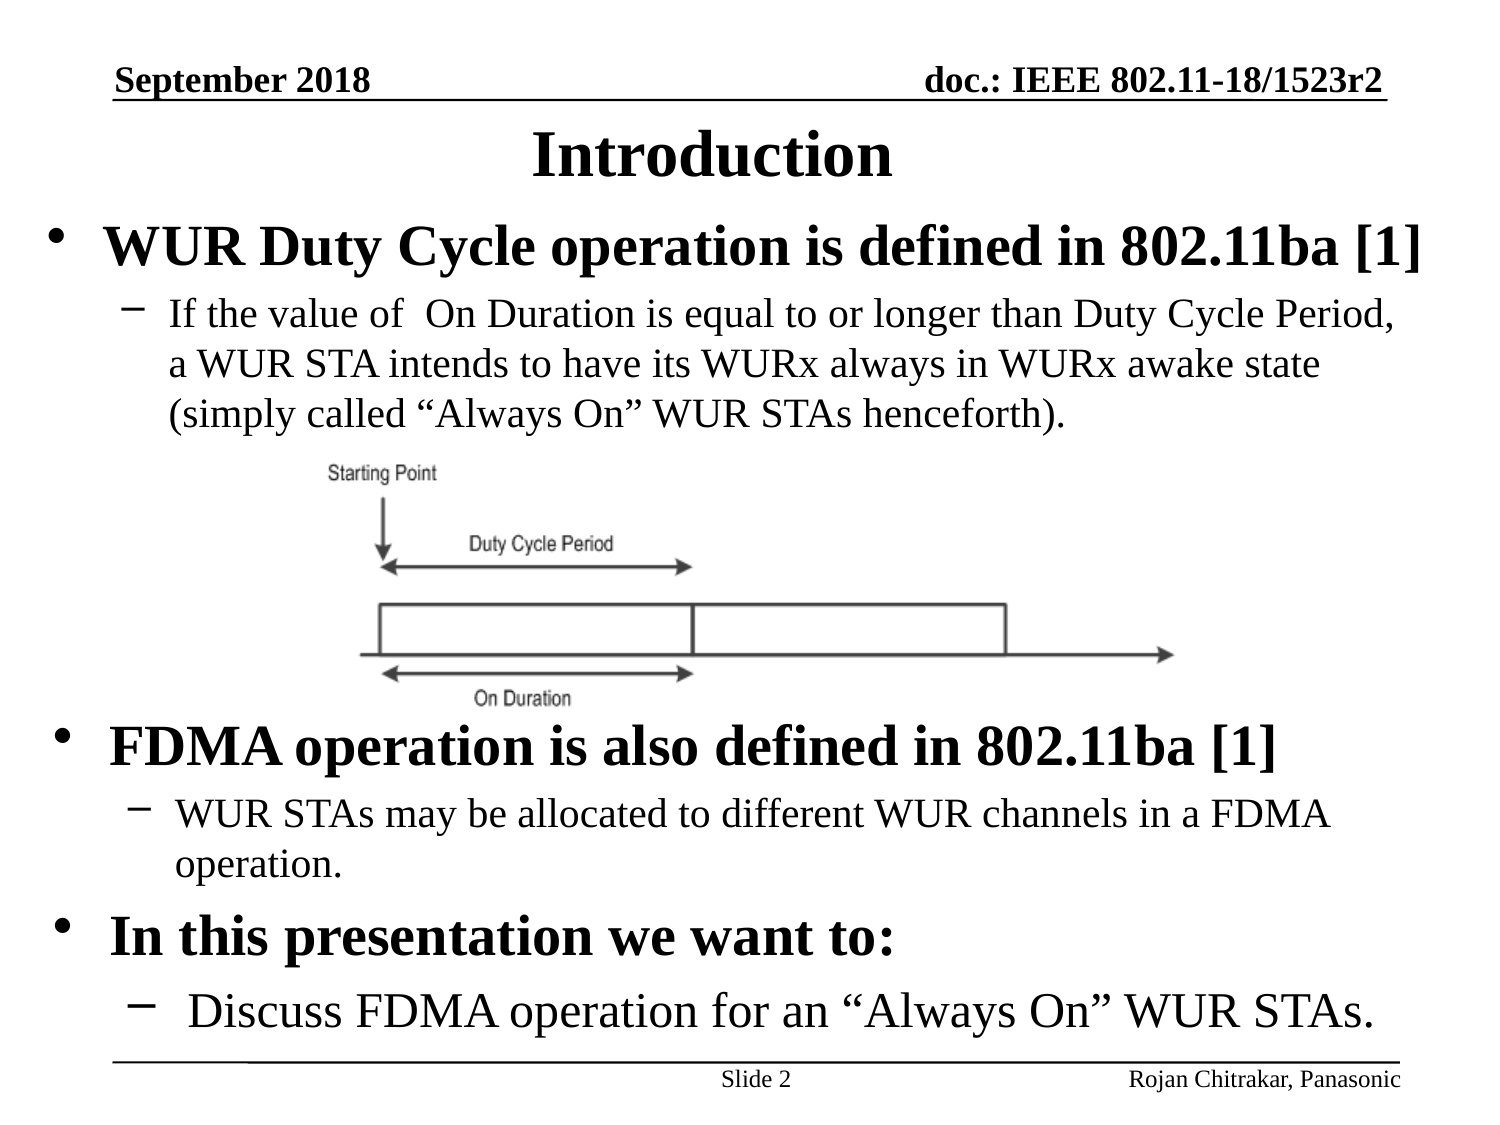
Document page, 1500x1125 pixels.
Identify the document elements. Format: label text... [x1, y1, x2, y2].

slide_number Slide 2 [712, 1062, 800, 1093]
text_box FDMA operation is also defined in 802.11ba [1] WUR STAs may be allocated to different WUR channels in a FDMA operation. In this presentation we want to: Discuss FDMA operation for an “Always On” WUR STAs. [37, 699, 1446, 1050]
title Introduction [75, 112, 1350, 188]
footer Rojan Chitrakar, Panasonic [1009, 1062, 1402, 1093]
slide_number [114, 54, 425, 100]
picture [323, 457, 1177, 713]
text_box WUR Duty Cycle operation is defined in 802.11ba [1] If the value of On Duration is equal to or longer than Duty Cycle Period, a WUR STA intends to have its WURx always in WURx awake state (simply called “Always On” WUR STAs henceforth). [31, 200, 1440, 525]
